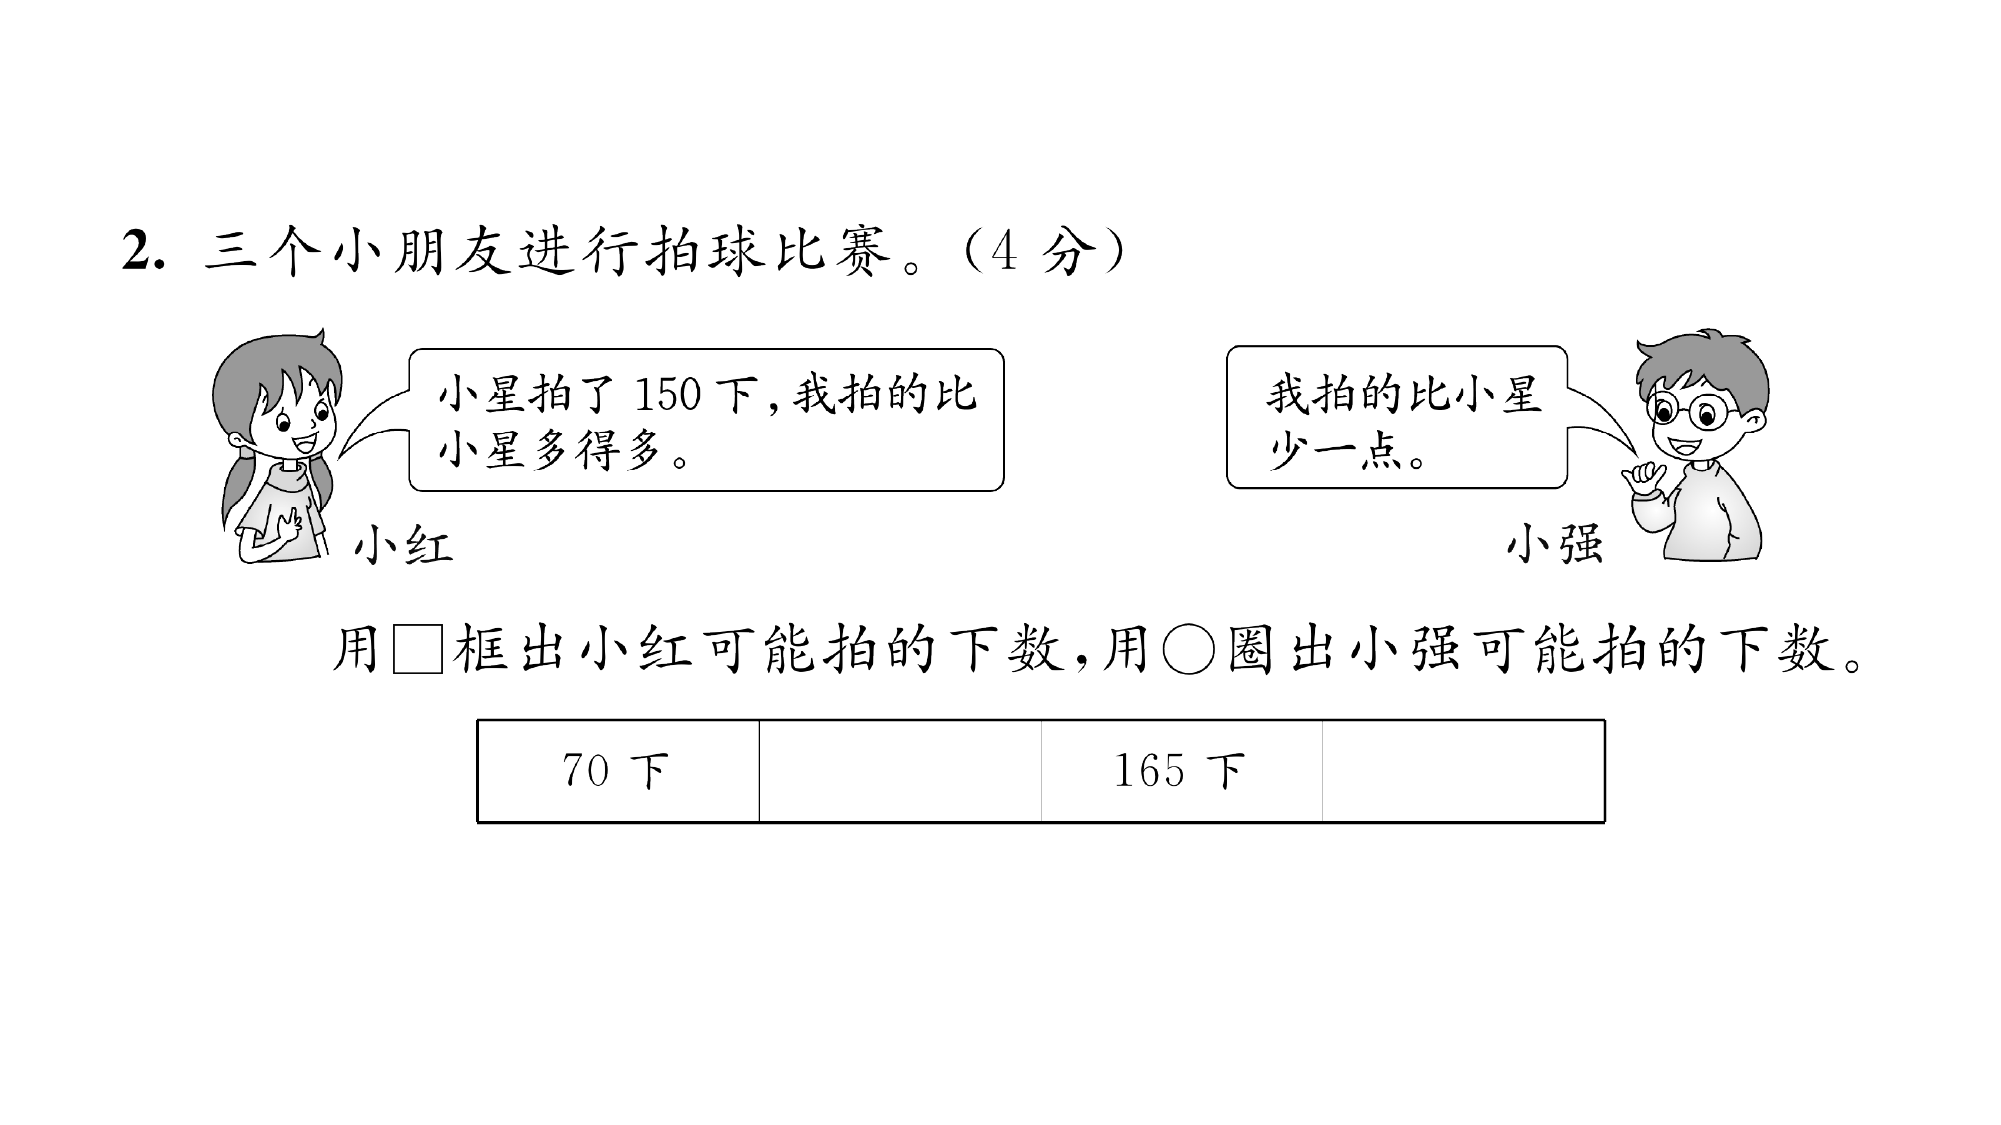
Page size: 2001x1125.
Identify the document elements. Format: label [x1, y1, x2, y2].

picture [118, 177, 2000, 842]
